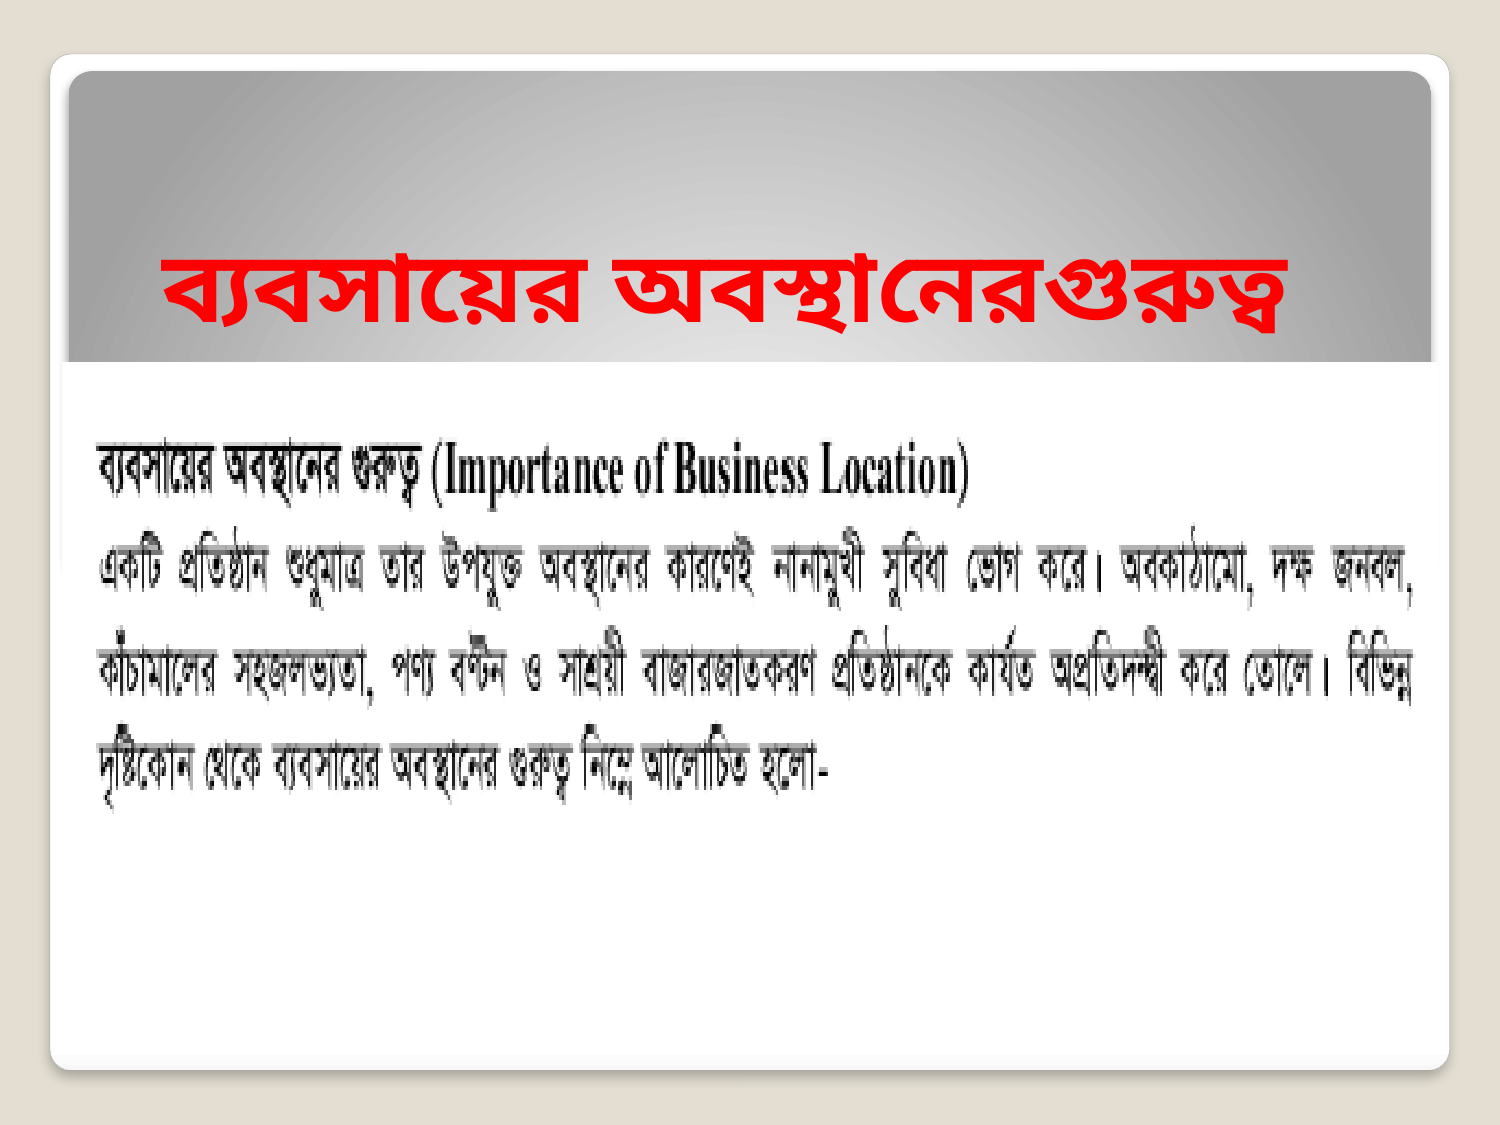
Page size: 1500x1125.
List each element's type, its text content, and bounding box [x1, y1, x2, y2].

picture [62, 362, 1438, 838]
title ব্যবসায়ের অবস্থানেরগুরুত্ব [112, 212, 1388, 350]
